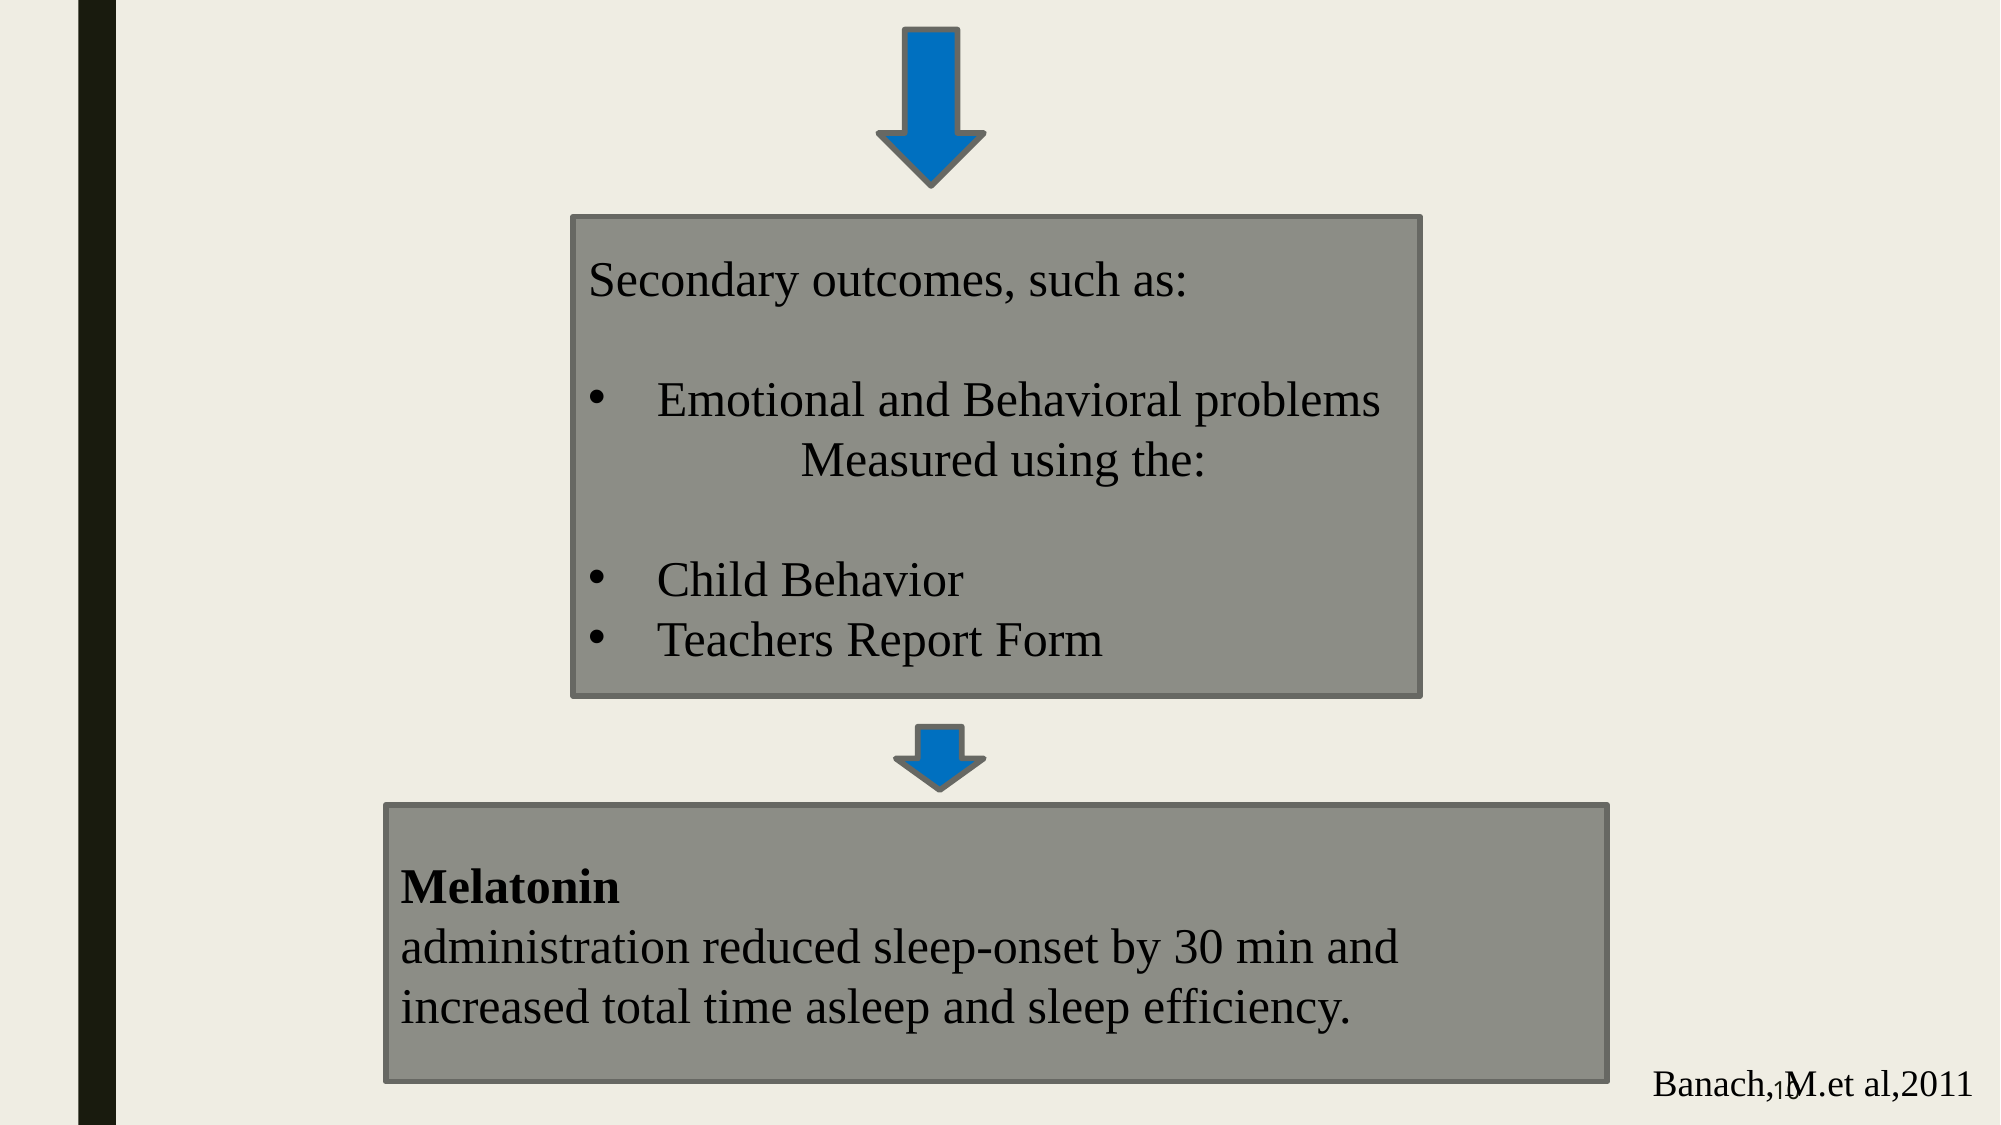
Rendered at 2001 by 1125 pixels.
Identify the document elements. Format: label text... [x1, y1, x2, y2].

slide_number 10 [1553, 1058, 1816, 1125]
text_box [875, 26, 987, 189]
text_box Melatonin administration reduced sleep-onset by 30 min and increased total time asleep and sleep efficiency. [383, 802, 1610, 1084]
text_box Banach, M.et al,2011 [1637, 1051, 1999, 1112]
text_box Secondary outcomes, such as: Emotional and Behavioral problems Measured using the: Child Behavior Teachers Report Form [570, 214, 1423, 699]
text_box [892, 723, 987, 793]
